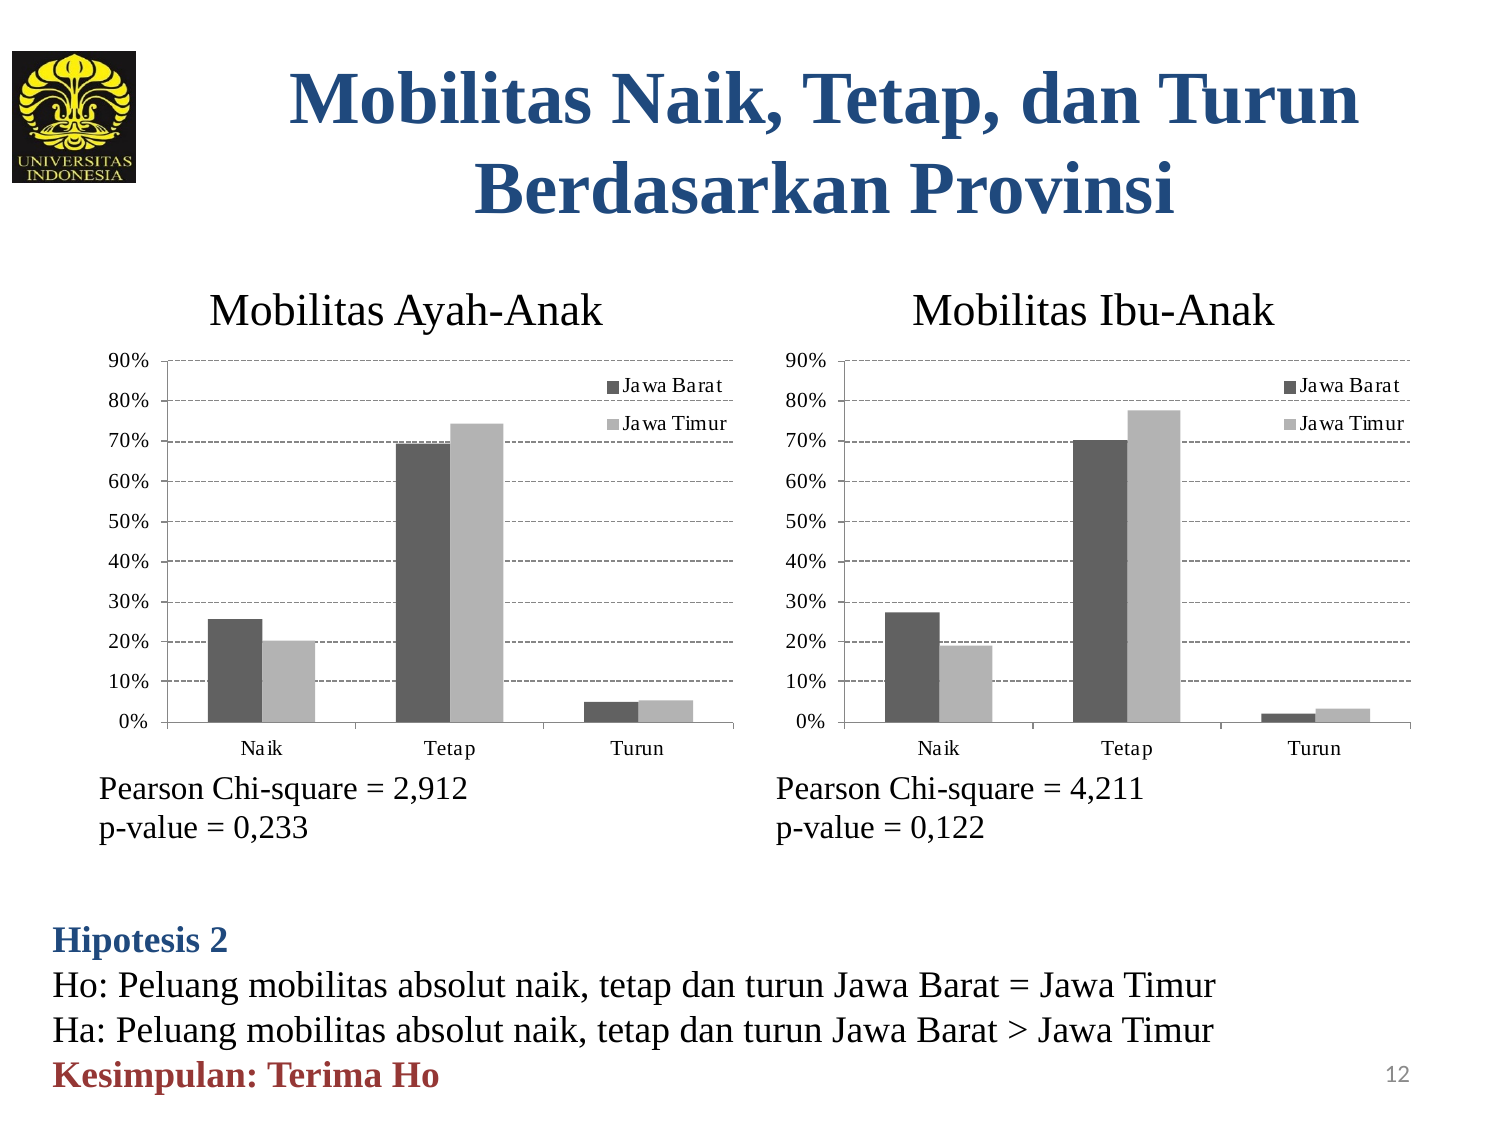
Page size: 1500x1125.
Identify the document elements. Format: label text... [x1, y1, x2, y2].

picture [12, 51, 136, 184]
slide_number 12 [1074, 1042, 1425, 1103]
text_box Hipotesis 2 Ho: Peluang mobilitas absolut naik, tetap dan turun Jawa Barat = Jawa Timur Ha: Peluang mobilitas absolut naik, tetap dan turun Jawa Barat > Jawa Timur Kesimpulan: Terima Ho [37, 907, 1470, 1125]
list Mobilitas Ayah-Anak [75, 237, 738, 338]
title Mobilitas Naik, Tetap, dan Turun Berdasarkan Provinsi [225, 45, 1425, 233]
picture [78, 337, 1440, 931]
list Mobilitas Ibu-Anak [761, 237, 1425, 335]
